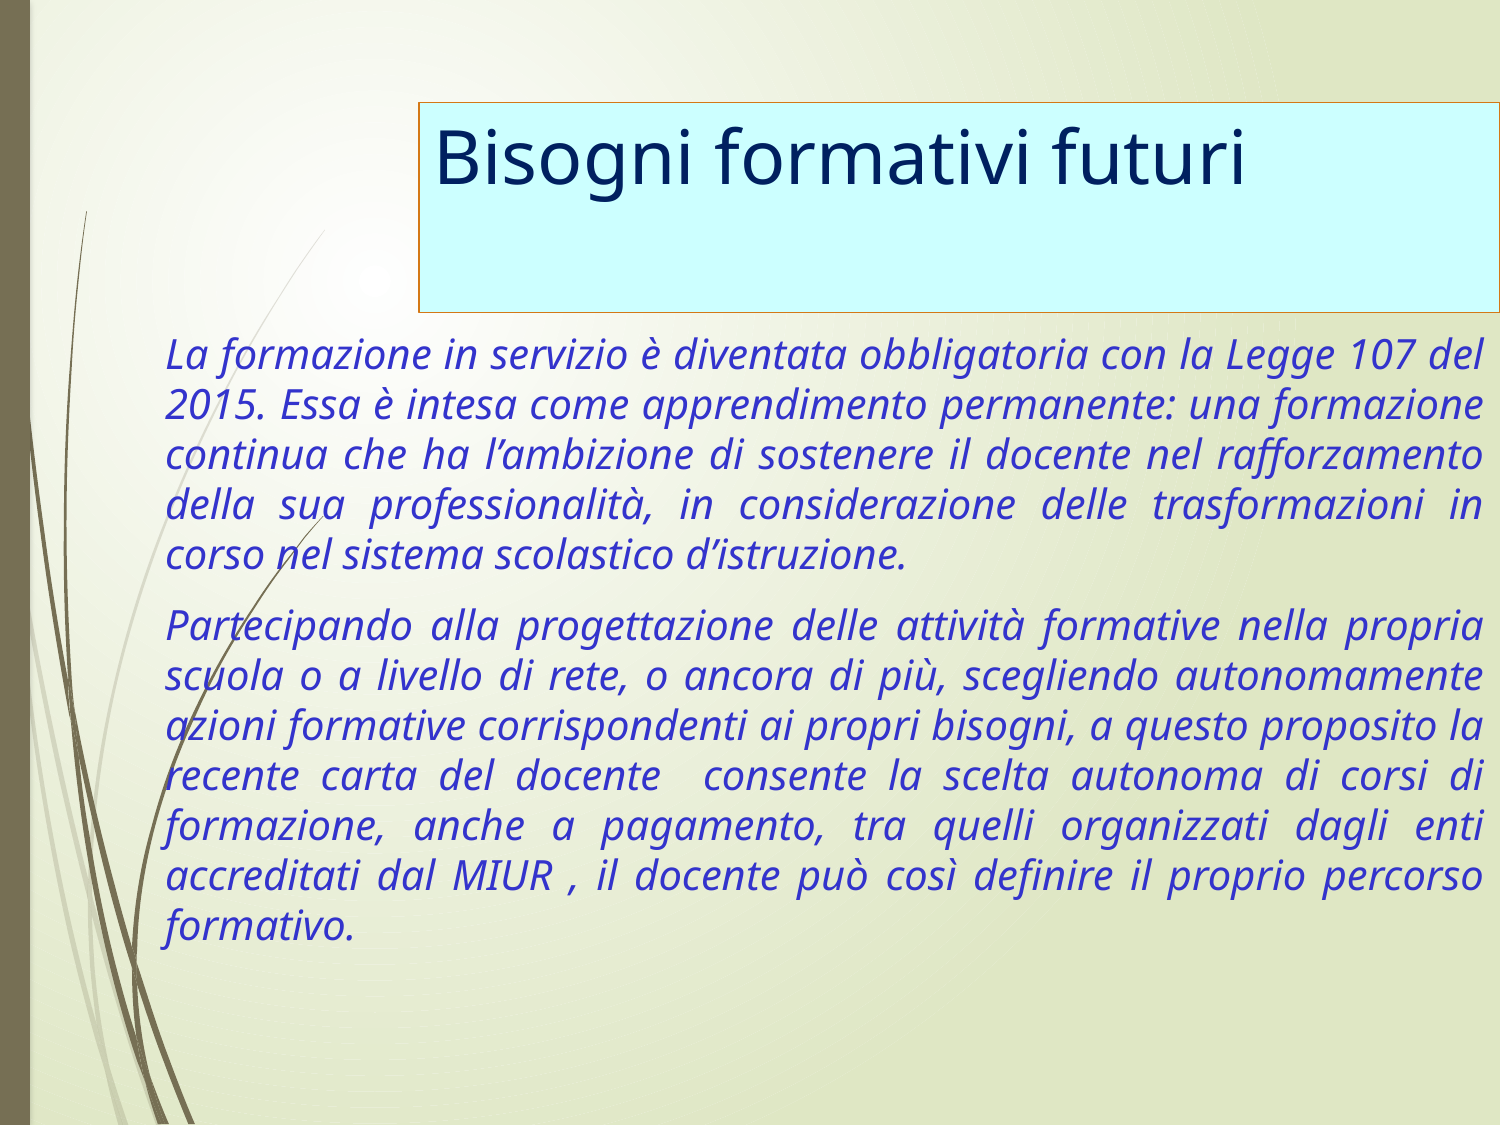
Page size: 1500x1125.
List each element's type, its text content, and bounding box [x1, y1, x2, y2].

list La formazione in servizio è diventata obbligatoria con la Legge 107 del 2015. Essa è intesa come apprendimento permanente: una formazione continua che ha l’ambizione di sostenere il docente nel rafforzamento della sua professionalità, in considerazione delle trasformazioni in corso nel sistema scolastico d’istruzione. Partecipando alla progettazione delle attività formative nella propria scuola o a livello di rete, o ancora di più, scegliendo autonomamente azioni formative corrispondenti ai propri bisogni, a questo proposito la recente carta del docente consente la scelta autonoma di corsi di formazione, anche a pagamento, tra quelli organizzati dagli enti accreditati dal MIUR , il docente può così definire il proprio percorso formativo. [150, 267, 1500, 1010]
title Bisogni formativi futuri [418, 102, 1500, 267]
